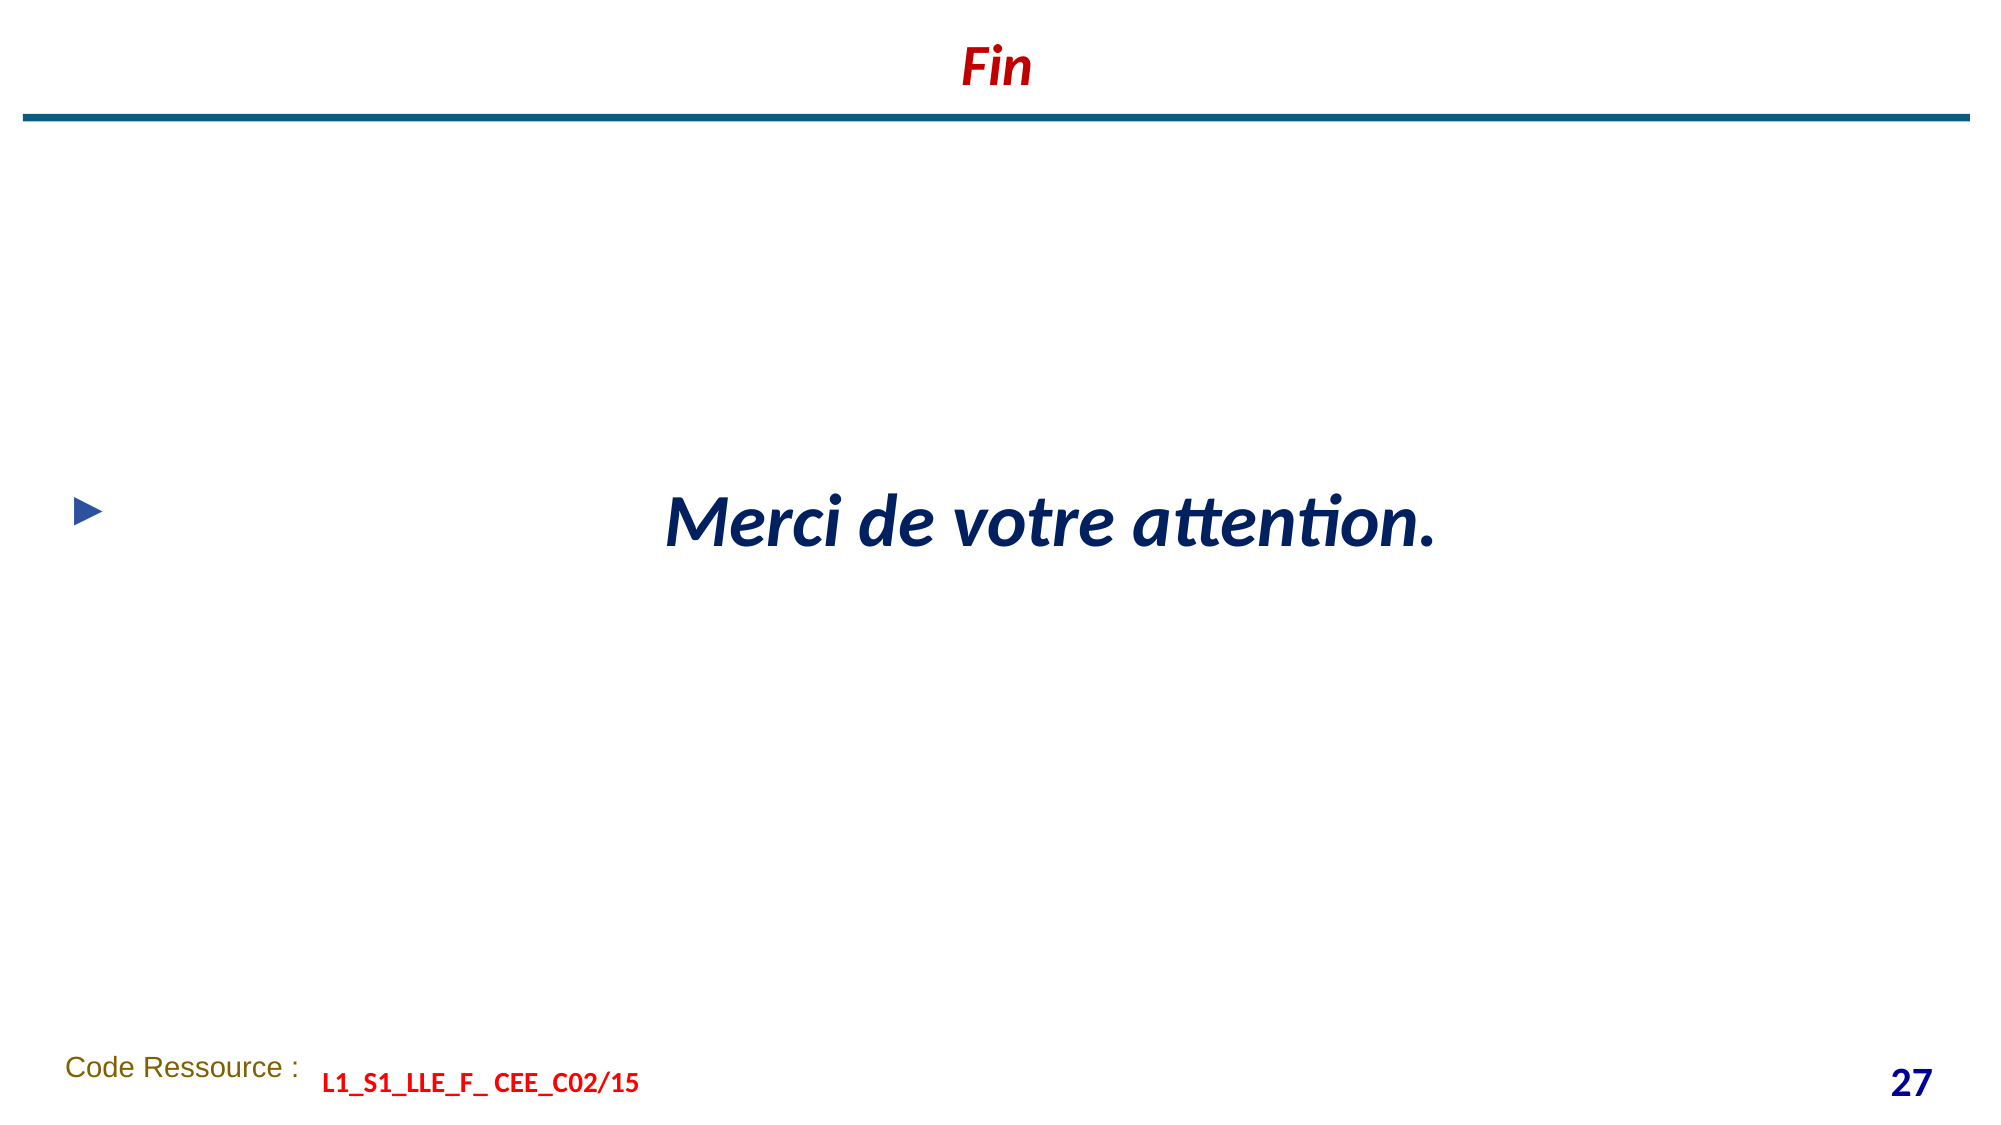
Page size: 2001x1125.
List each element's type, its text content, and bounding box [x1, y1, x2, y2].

slide_number 27 [1830, 1050, 1949, 1109]
list Merci de votre attention. [53, 131, 1945, 1010]
title Fin [58, 29, 1947, 104]
footer L1_S1_LLE_F_ CEE_C02/15 [300, 1051, 1187, 1111]
